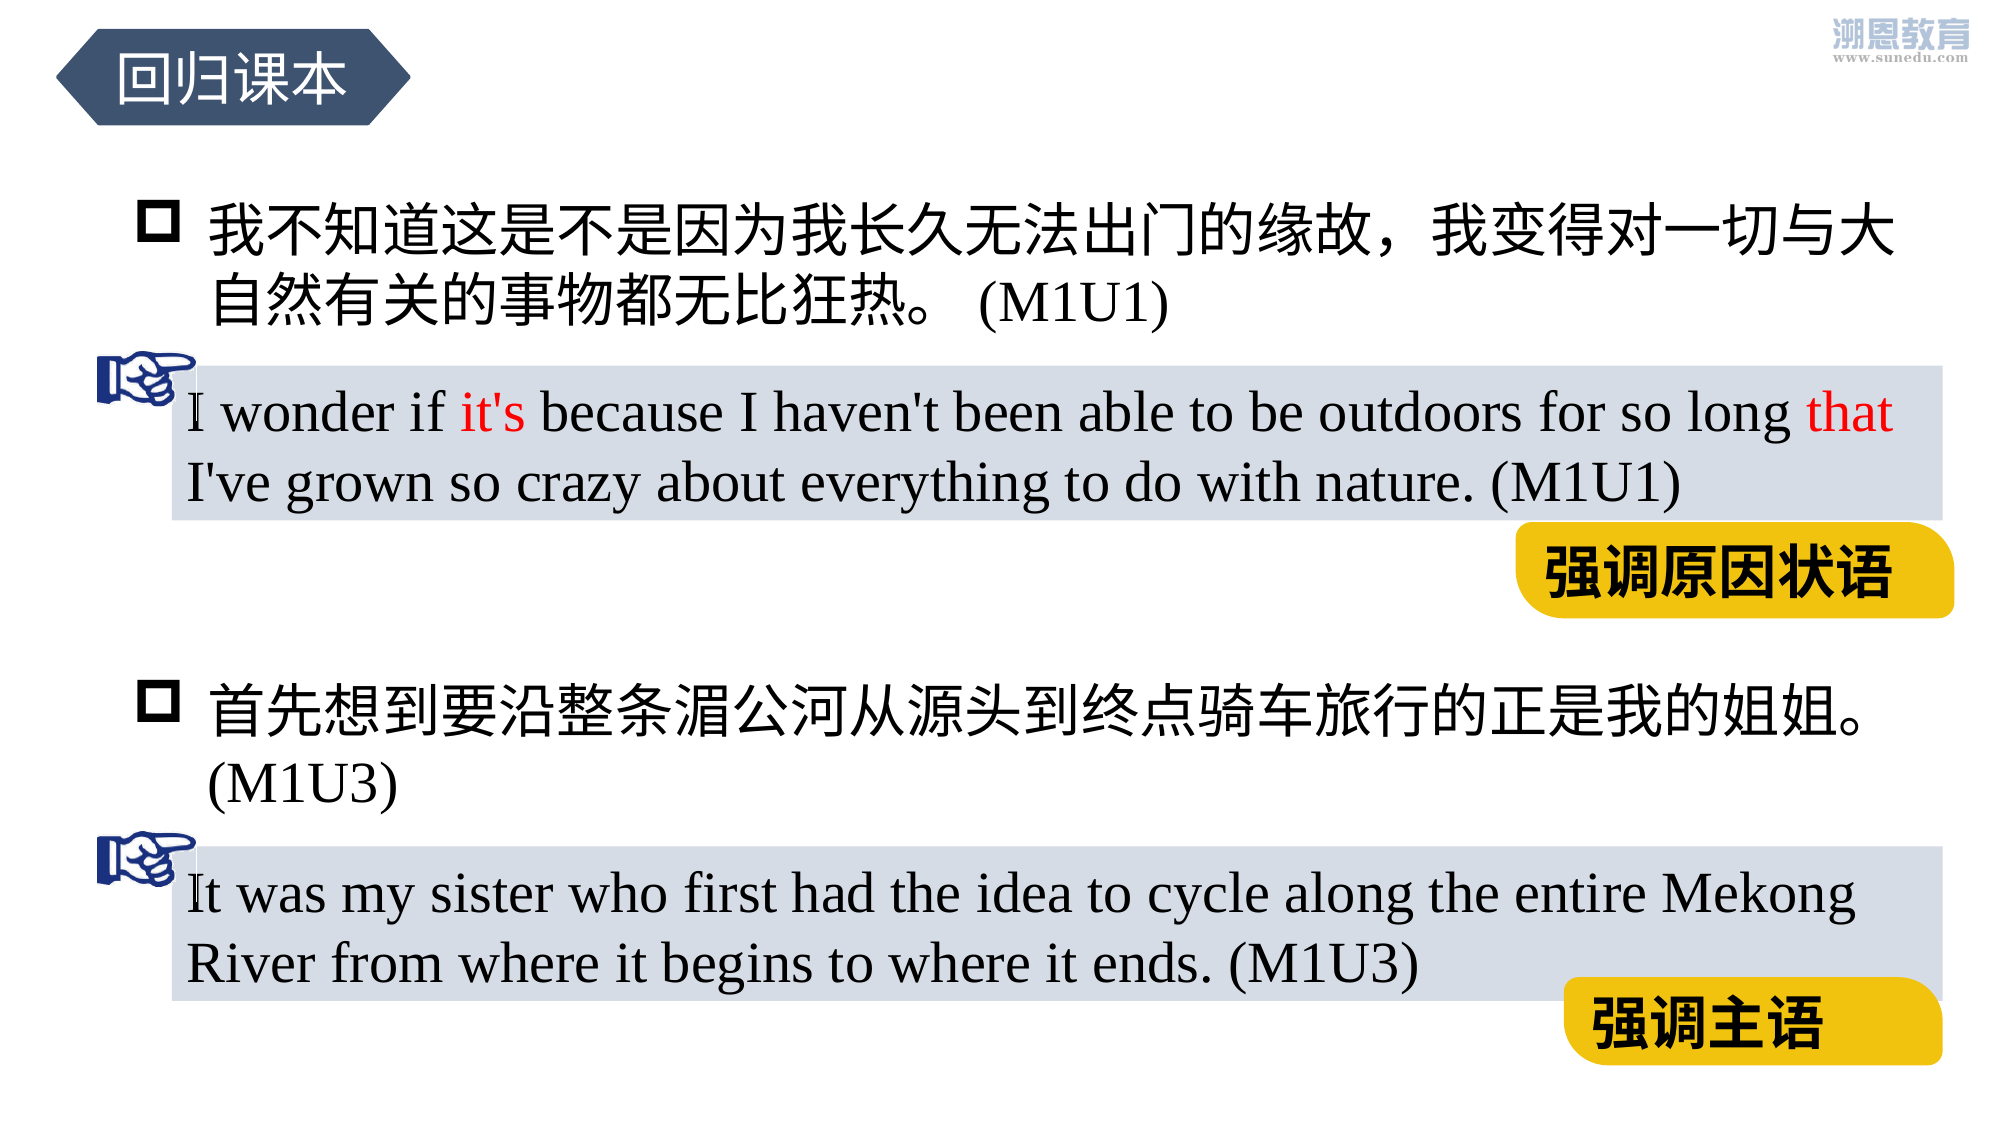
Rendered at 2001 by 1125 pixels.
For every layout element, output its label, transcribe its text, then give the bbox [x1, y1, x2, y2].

text_box 我不知道这是不是因为我长久无法出门的缘故，我变得对一切与大自然有关的事物都无比狂热。(M1U1) [117, 185, 1925, 341]
text_box 首先想到要沿整条湄公河从源头到终点骑车旅行的正是我的姐姐。(M1U3) [117, 666, 1925, 822]
text_box 回归课本 [57, 30, 409, 124]
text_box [97, 342, 1943, 522]
picture [1832, 17, 1969, 62]
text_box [97, 822, 1943, 1003]
text_box 强调原因状语 [1514, 522, 1956, 620]
text_box 强调主语 [1562, 1003, 1944, 1067]
